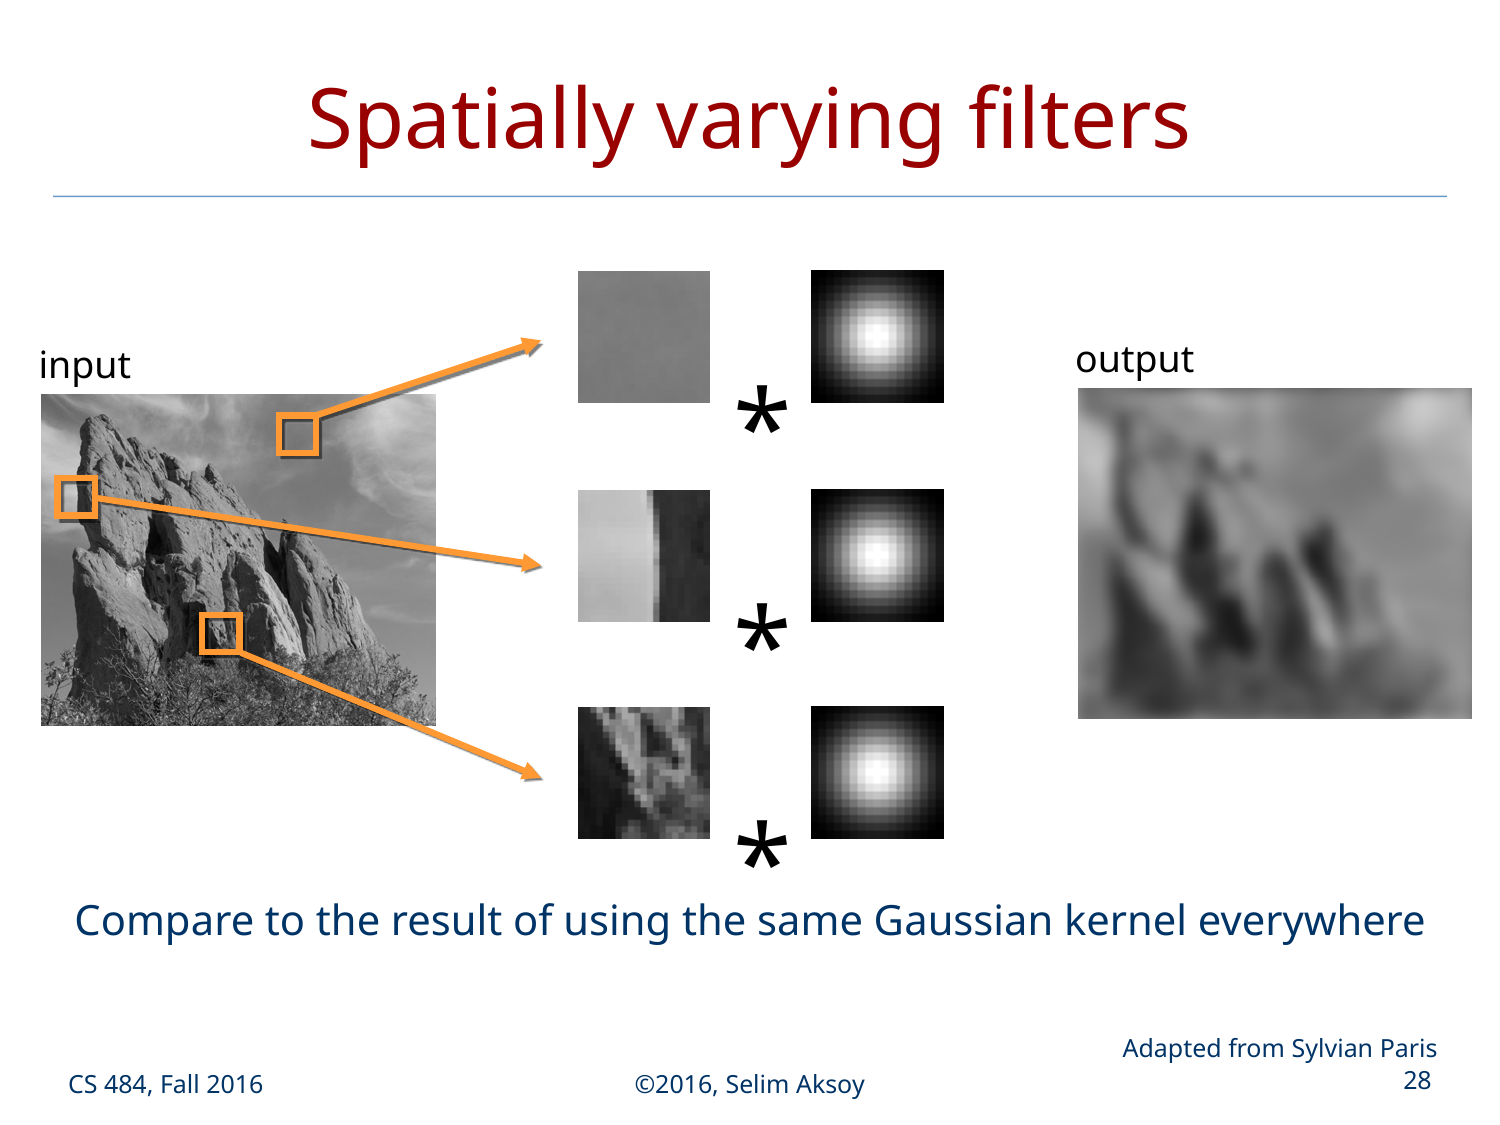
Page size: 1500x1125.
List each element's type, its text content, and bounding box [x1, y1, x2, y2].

title Spatially varying filters [53, 31, 1447, 173]
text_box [28, 229, 1472, 840]
slide_number CS 484, Fall 2016 [52, 1052, 366, 1107]
text_box Adapted from Sylvian Paris [890, 1025, 1453, 1070]
slide_number 28 [1134, 1070, 1448, 1107]
footer ©2016, Selim Aksoy [511, 1052, 988, 1107]
text_box Compare to the result of using the same Gaussian kernel everywhere [53, 886, 1447, 952]
